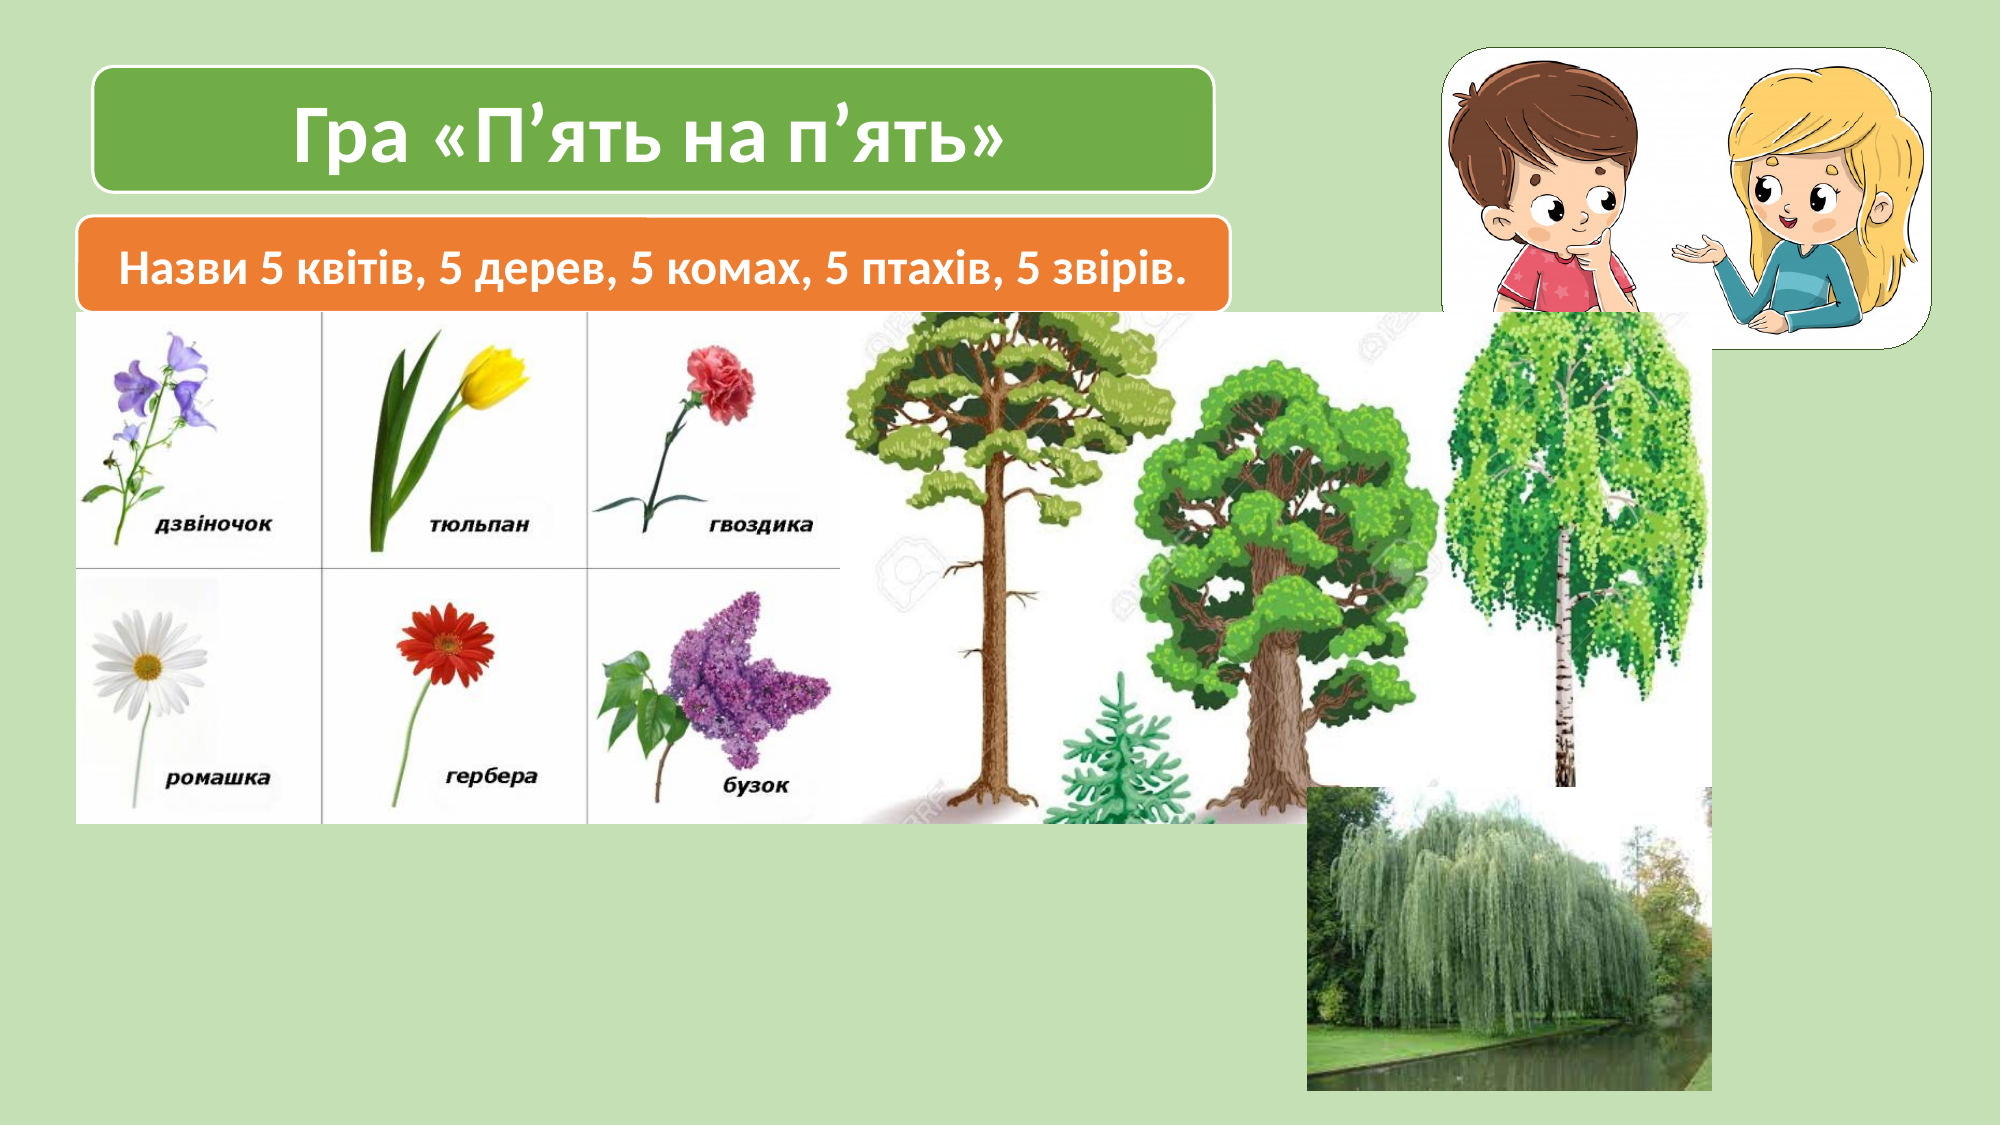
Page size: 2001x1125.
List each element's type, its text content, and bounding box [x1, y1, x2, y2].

text_box Гра «П’ять на п’ять» [91, 64, 1216, 194]
text_box Назви 5 квітів, 5 дерев, 5 комах, 5 птахів, 5 звірів. [75, 214, 1232, 312]
picture [76, 47, 1932, 1091]
